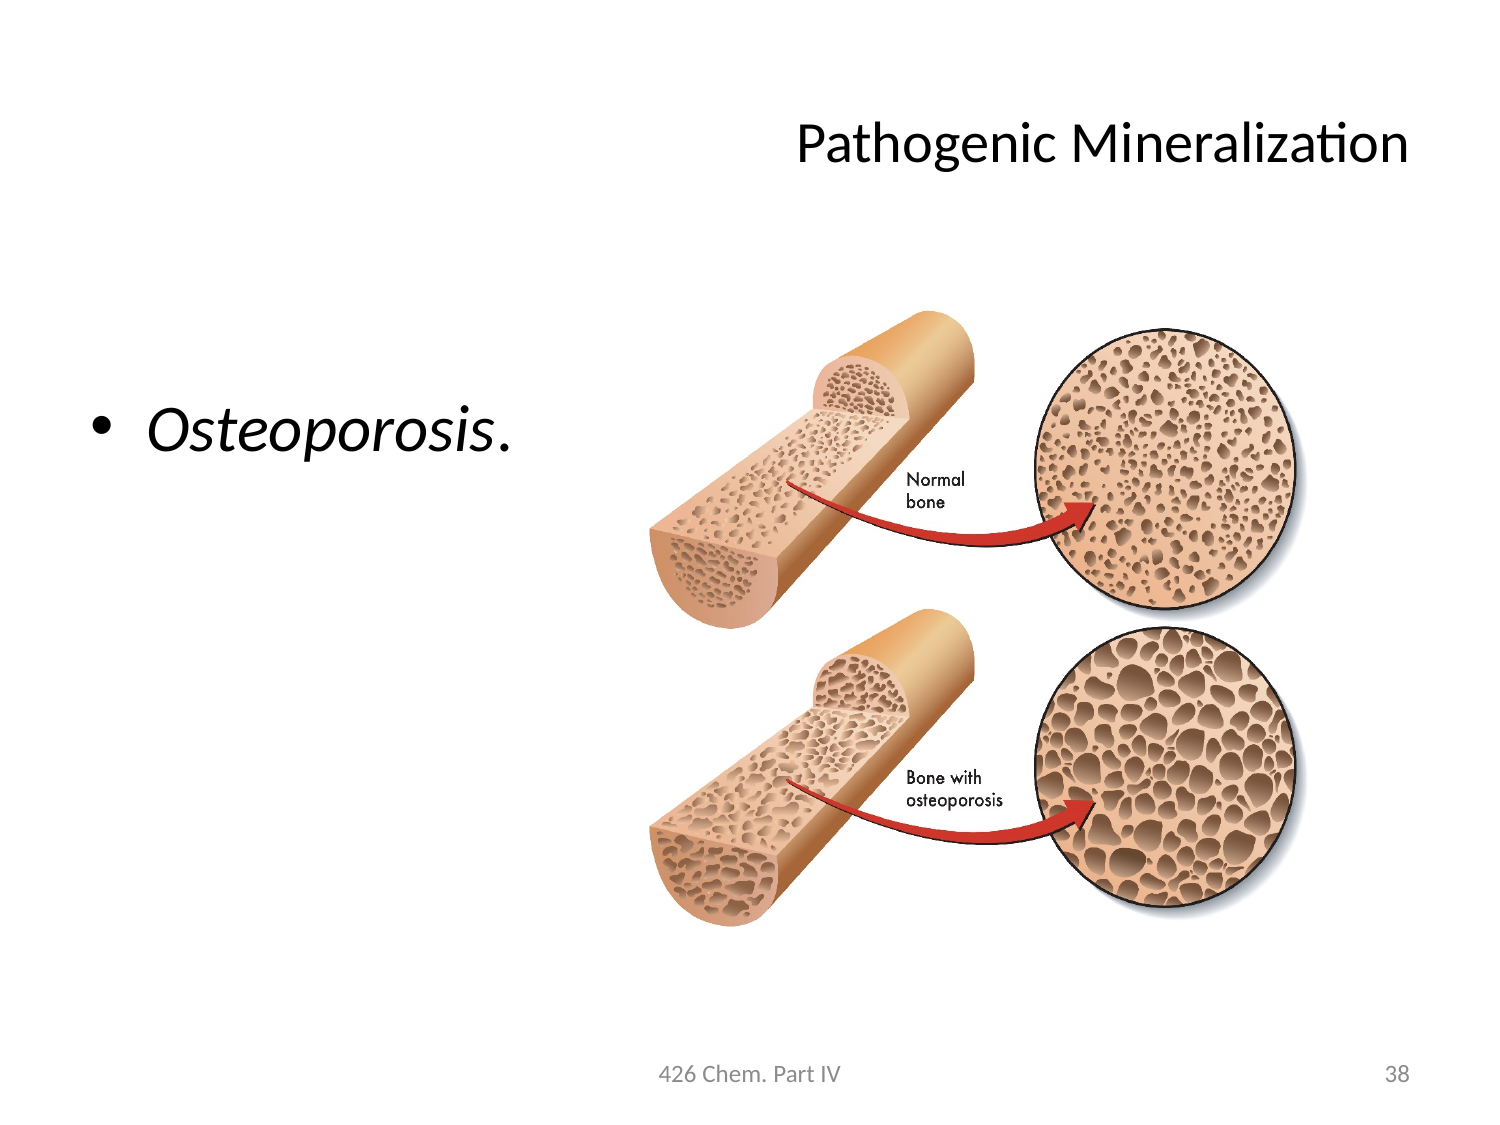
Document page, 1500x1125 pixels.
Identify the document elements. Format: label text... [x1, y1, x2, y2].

slide_number 38 [1074, 1042, 1425, 1103]
list Osteoporosis. [75, 243, 1425, 1005]
picture [596, 302, 1377, 929]
title Pathogenic Mineralization [75, 45, 1425, 233]
footer 426 Chem. Part IV [512, 1042, 988, 1103]
